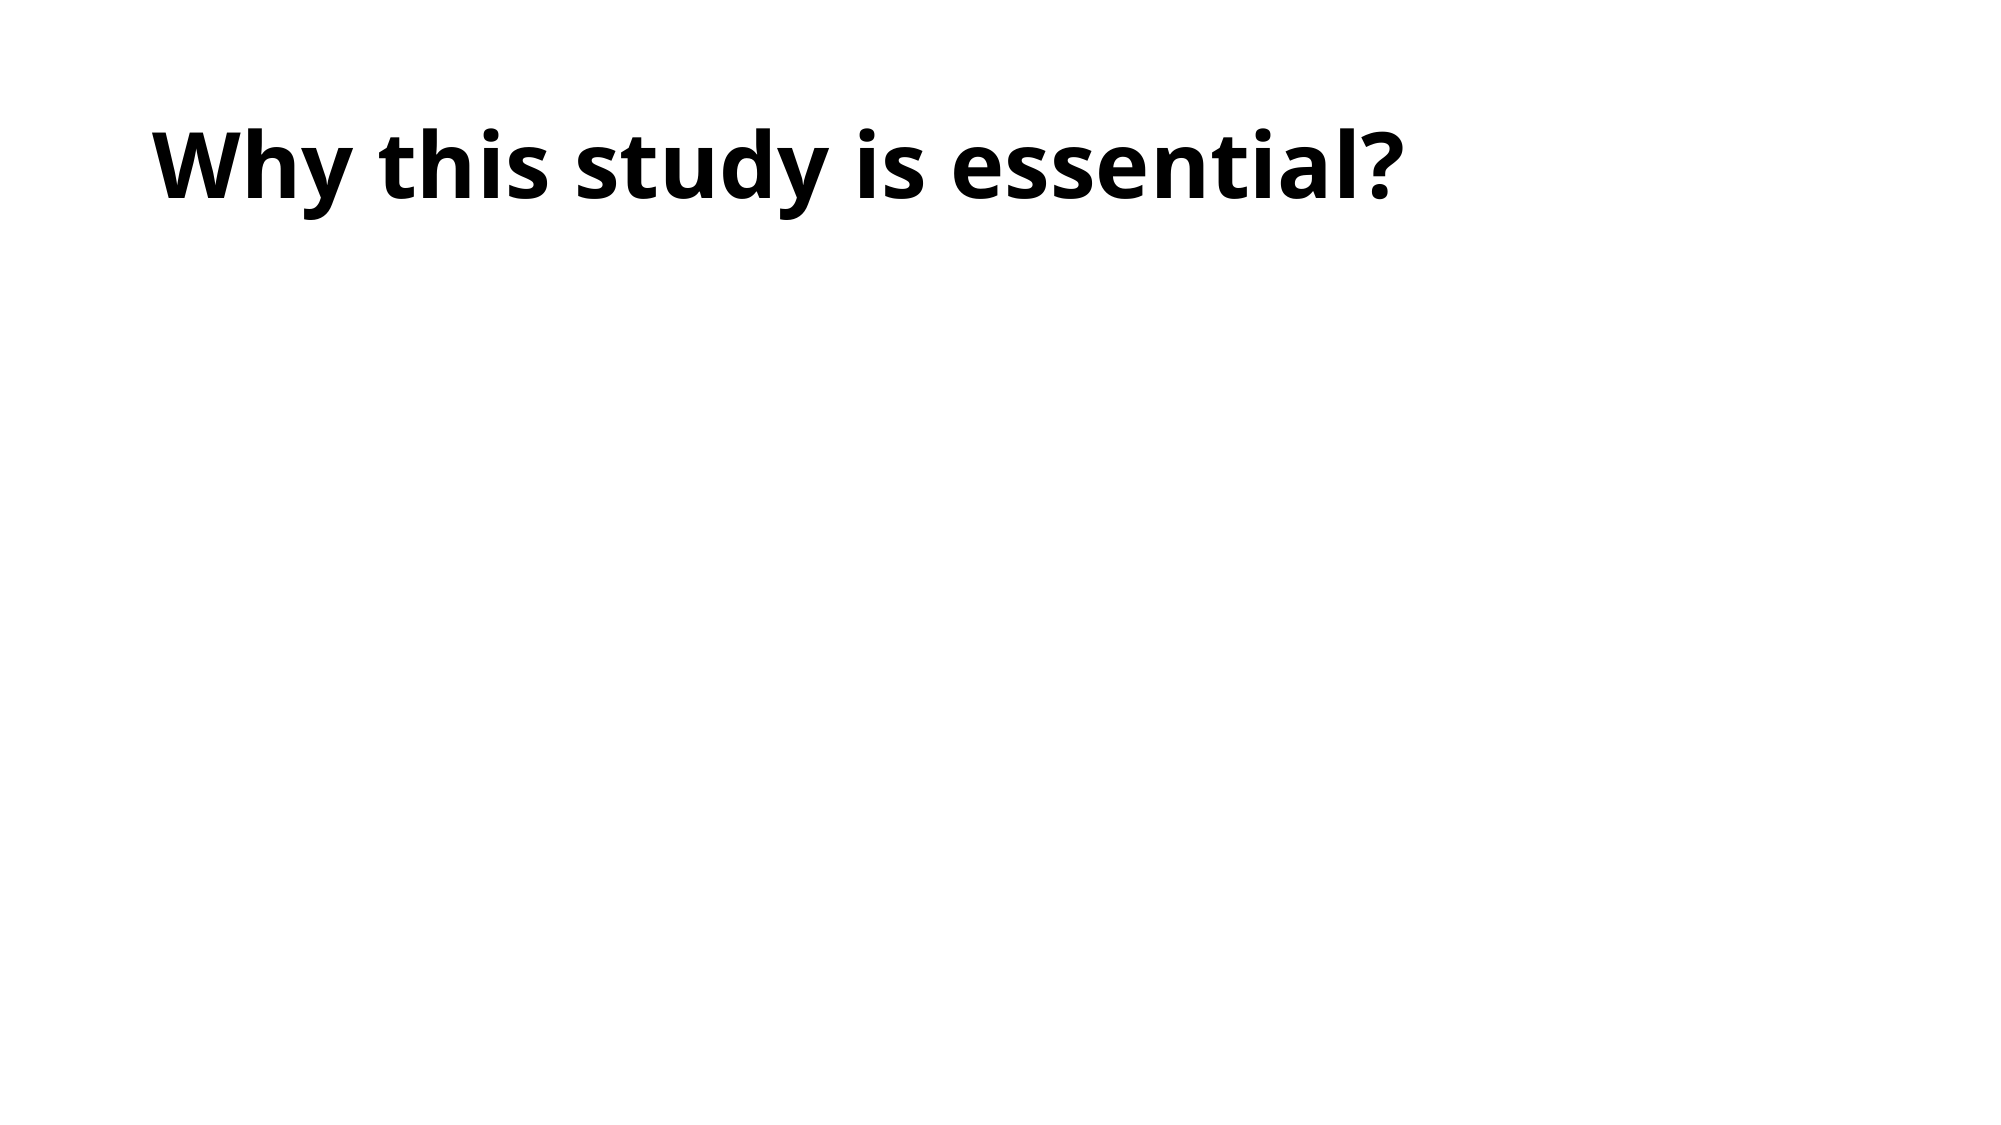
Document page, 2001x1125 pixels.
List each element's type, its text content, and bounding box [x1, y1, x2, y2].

title Why this study is essential? [137, 59, 1863, 278]
